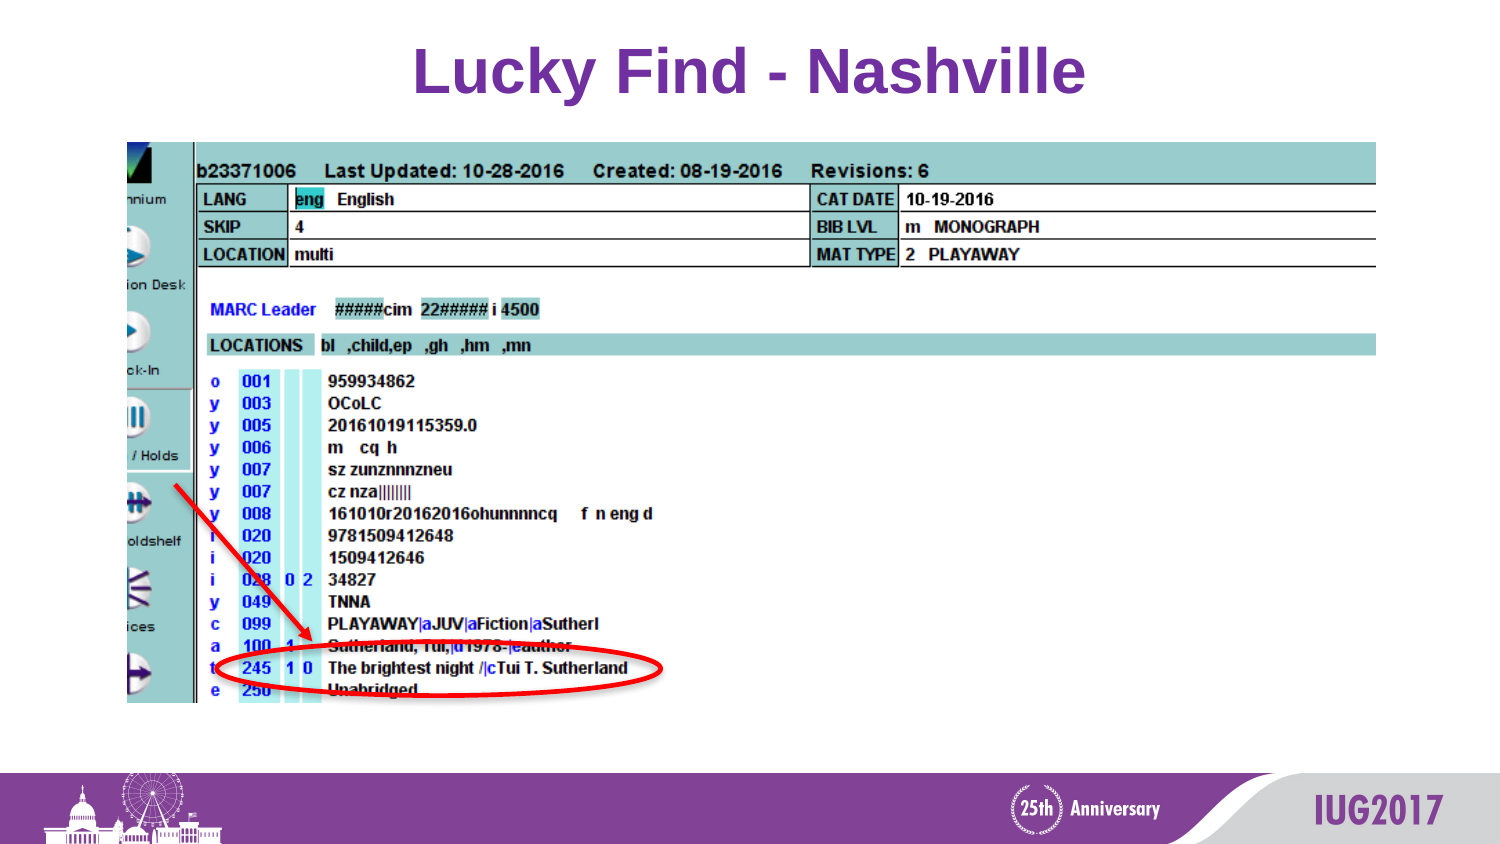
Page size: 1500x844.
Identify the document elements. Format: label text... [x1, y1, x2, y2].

title Lucky Find - Nashville [24, 21, 1475, 114]
picture [127, 142, 1377, 704]
picture [0, 773, 1500, 844]
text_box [174, 484, 313, 642]
